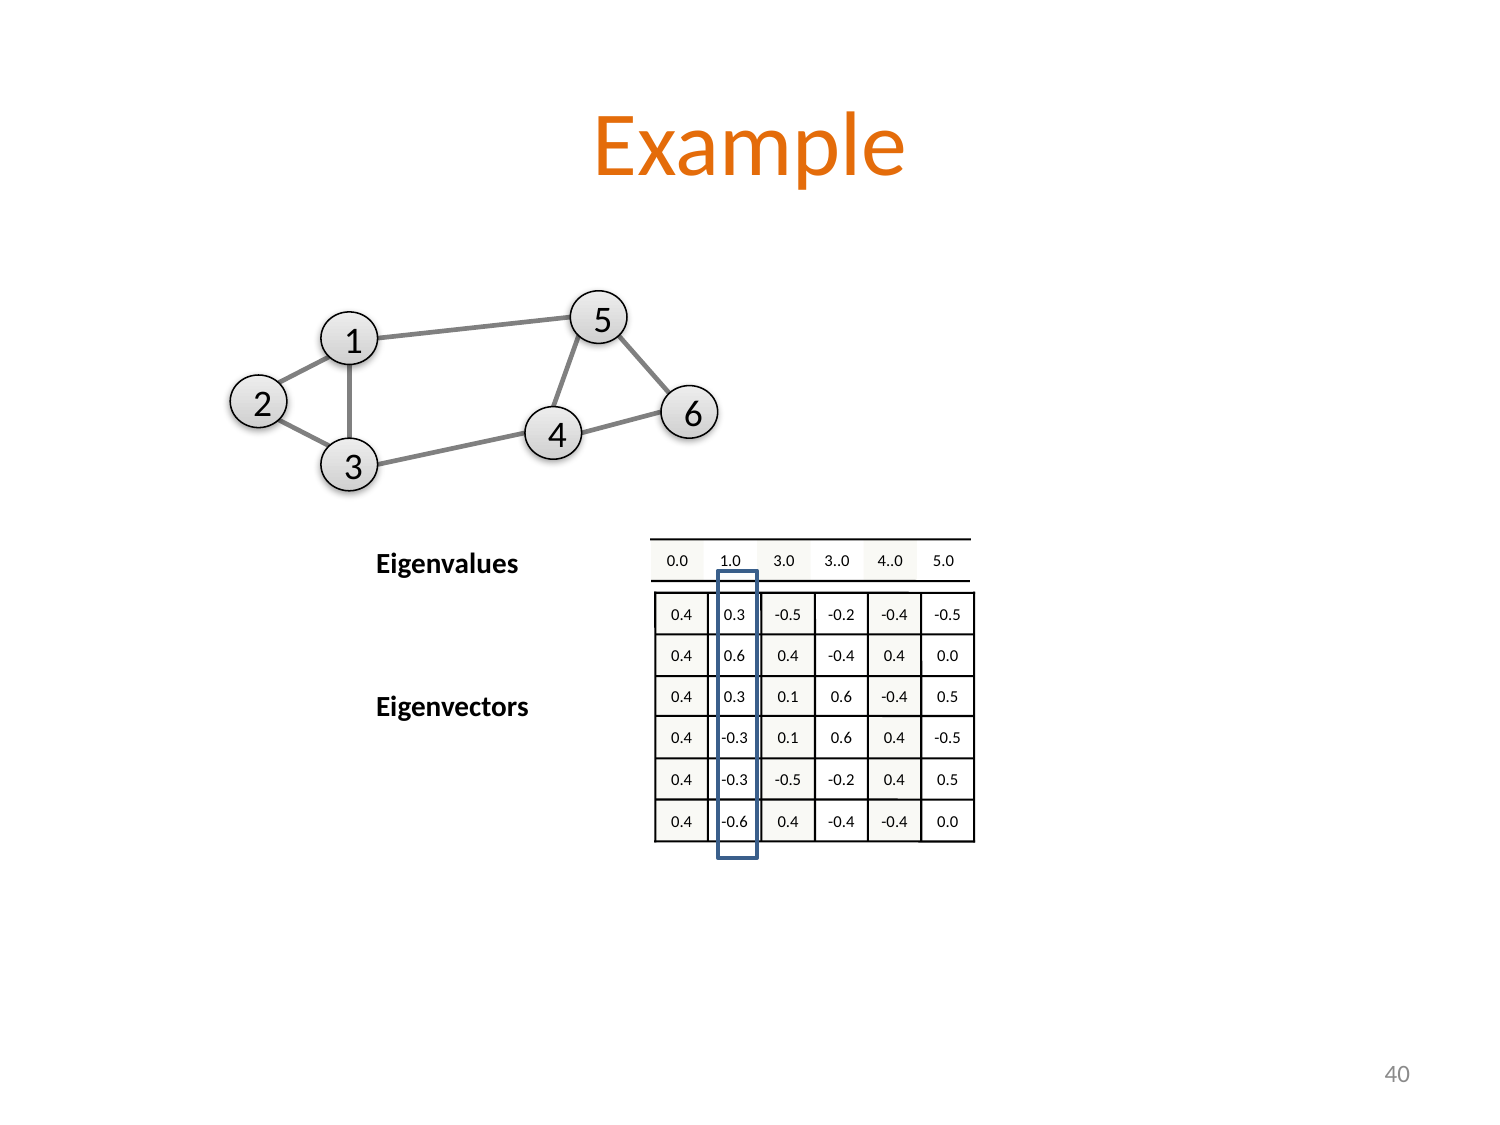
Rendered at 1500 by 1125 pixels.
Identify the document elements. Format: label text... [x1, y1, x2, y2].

slide_number 40 [1074, 1042, 1425, 1103]
text_box [716, 849, 759, 860]
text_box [650, 539, 971, 582]
title Example [75, 45, 1425, 233]
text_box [655, 592, 975, 842]
text_box Eigenvectors [361, 680, 594, 730]
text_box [229, 290, 718, 492]
text_box Eigenvalues [361, 536, 746, 587]
